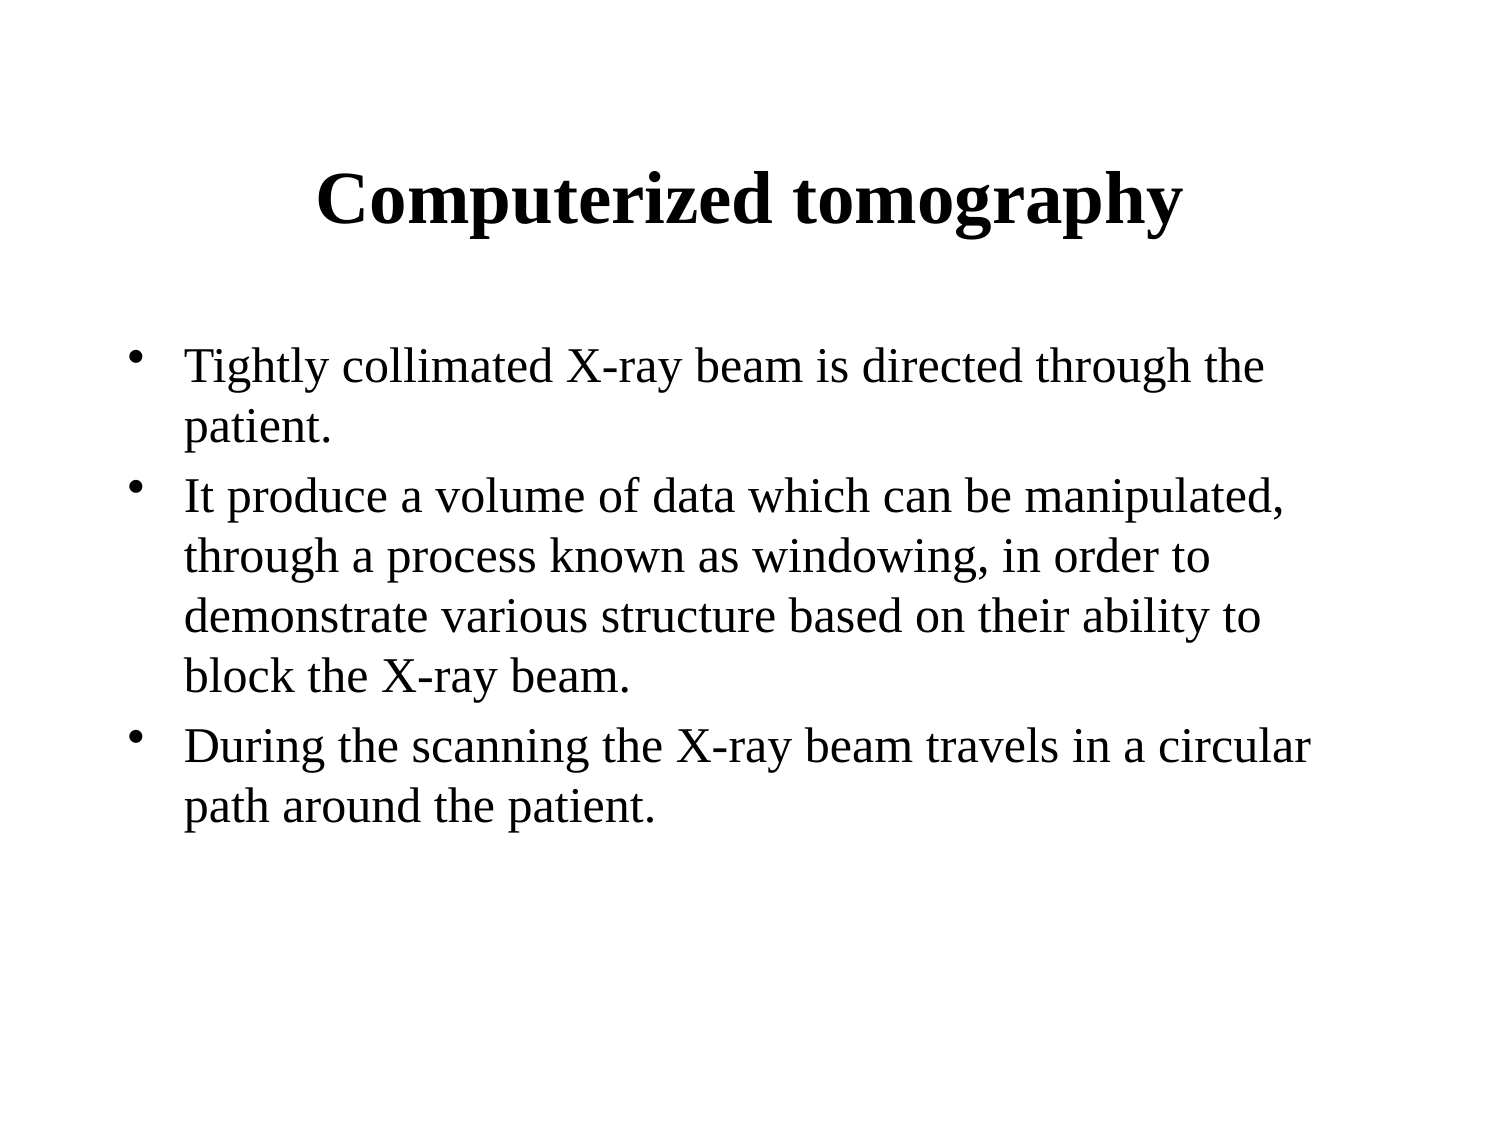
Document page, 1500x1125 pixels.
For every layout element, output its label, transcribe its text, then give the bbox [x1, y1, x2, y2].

title Computerized tomography [112, 99, 1388, 288]
list Tightly collimated X-ray beam is directed through the patient. It produce a volume of data which can be manipulated, through a process known as windowing, in order to demonstrate various structure based on their ability to block the X-ray beam. During the scanning the X-ray beam travels in a circular path around the patient. [112, 324, 1388, 1001]
